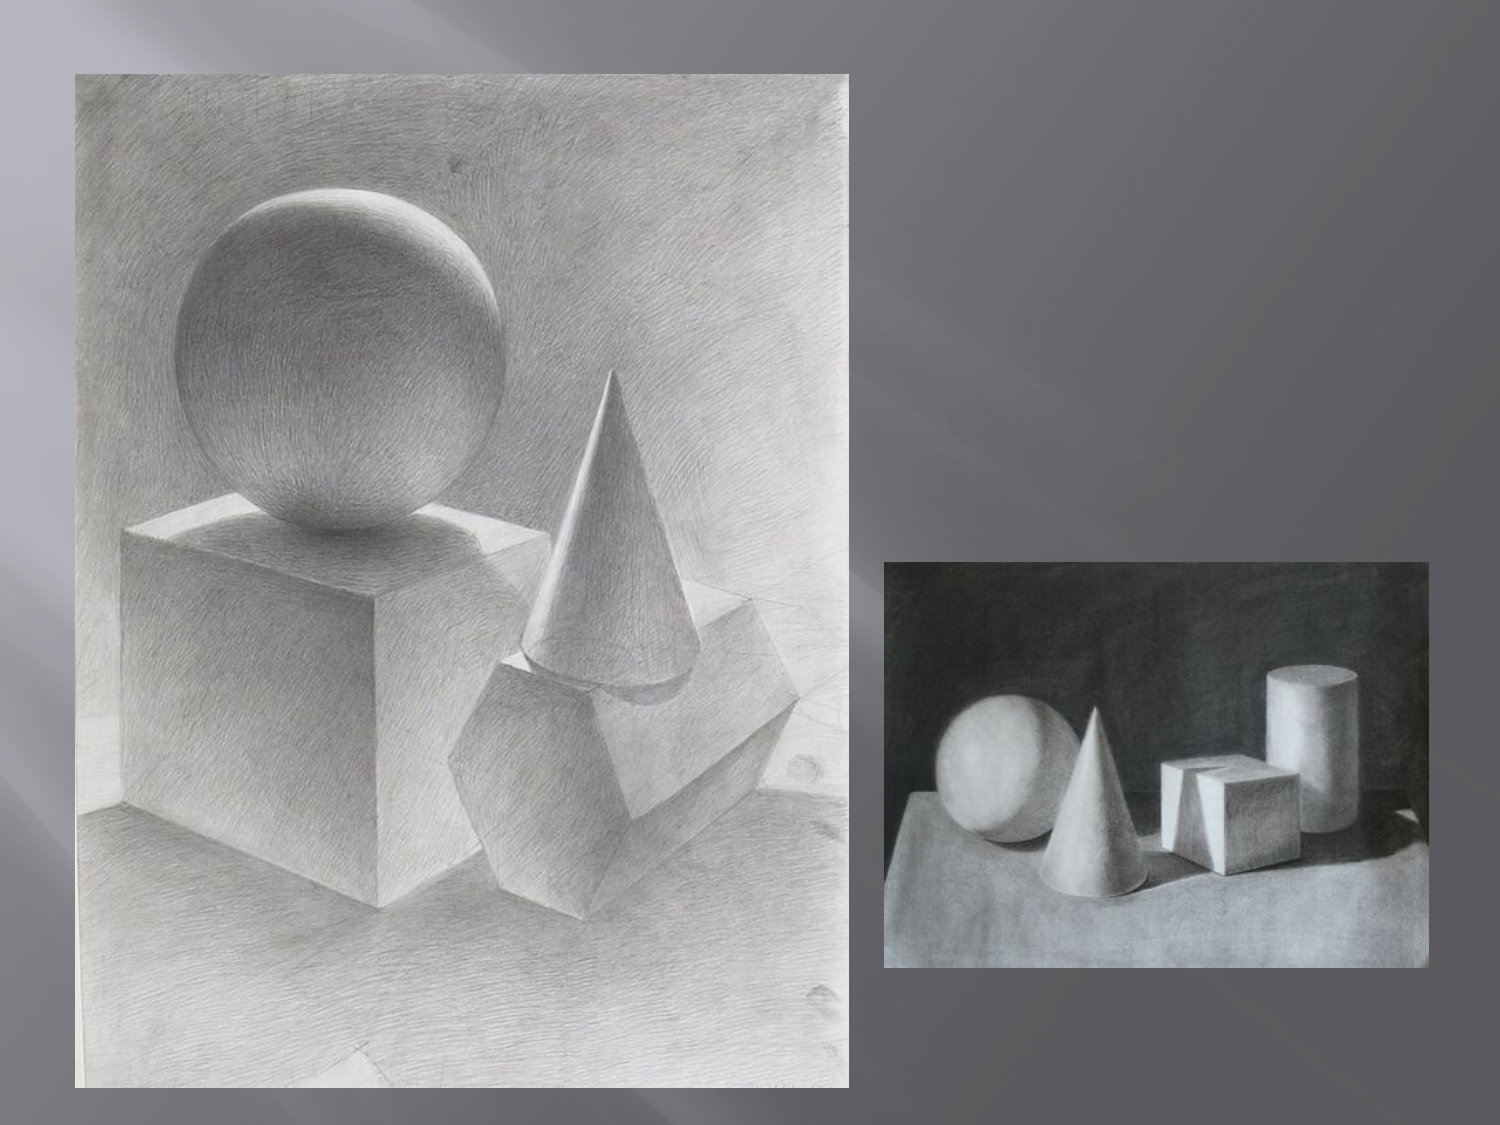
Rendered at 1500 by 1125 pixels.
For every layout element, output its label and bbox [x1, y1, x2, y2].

picture [884, 562, 1429, 968]
picture [74, 74, 850, 1088]
